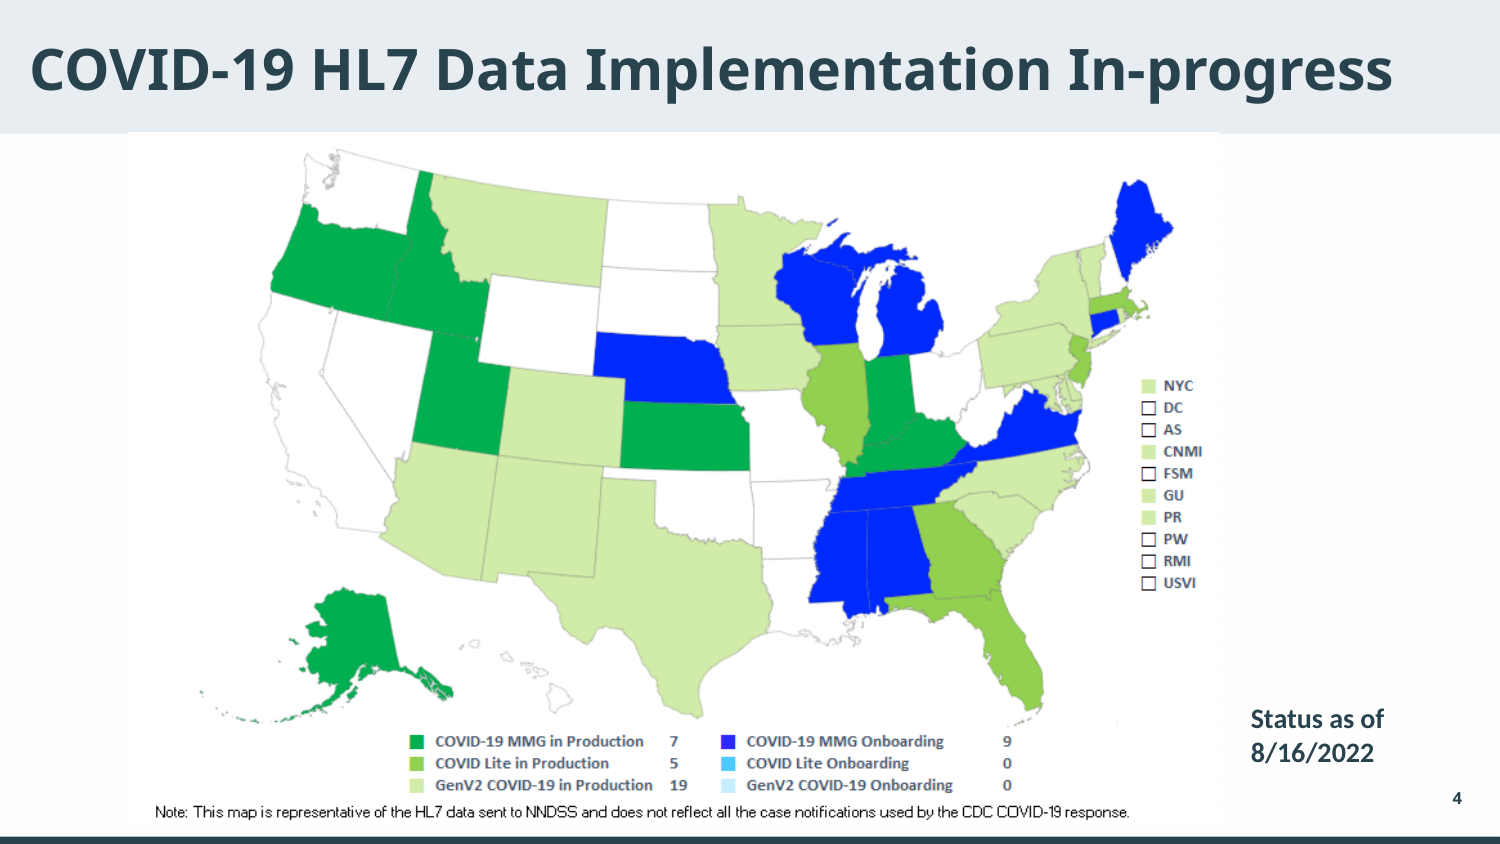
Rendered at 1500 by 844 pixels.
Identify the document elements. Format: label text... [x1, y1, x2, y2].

text_box Status as of 8/16/2022 [1236, 693, 1402, 776]
picture [0, 0, 1500, 844]
slide_number 4 [1401, 776, 1478, 822]
title COVID-19 HL7 Data Implementation In-progress [0, 0, 1425, 135]
